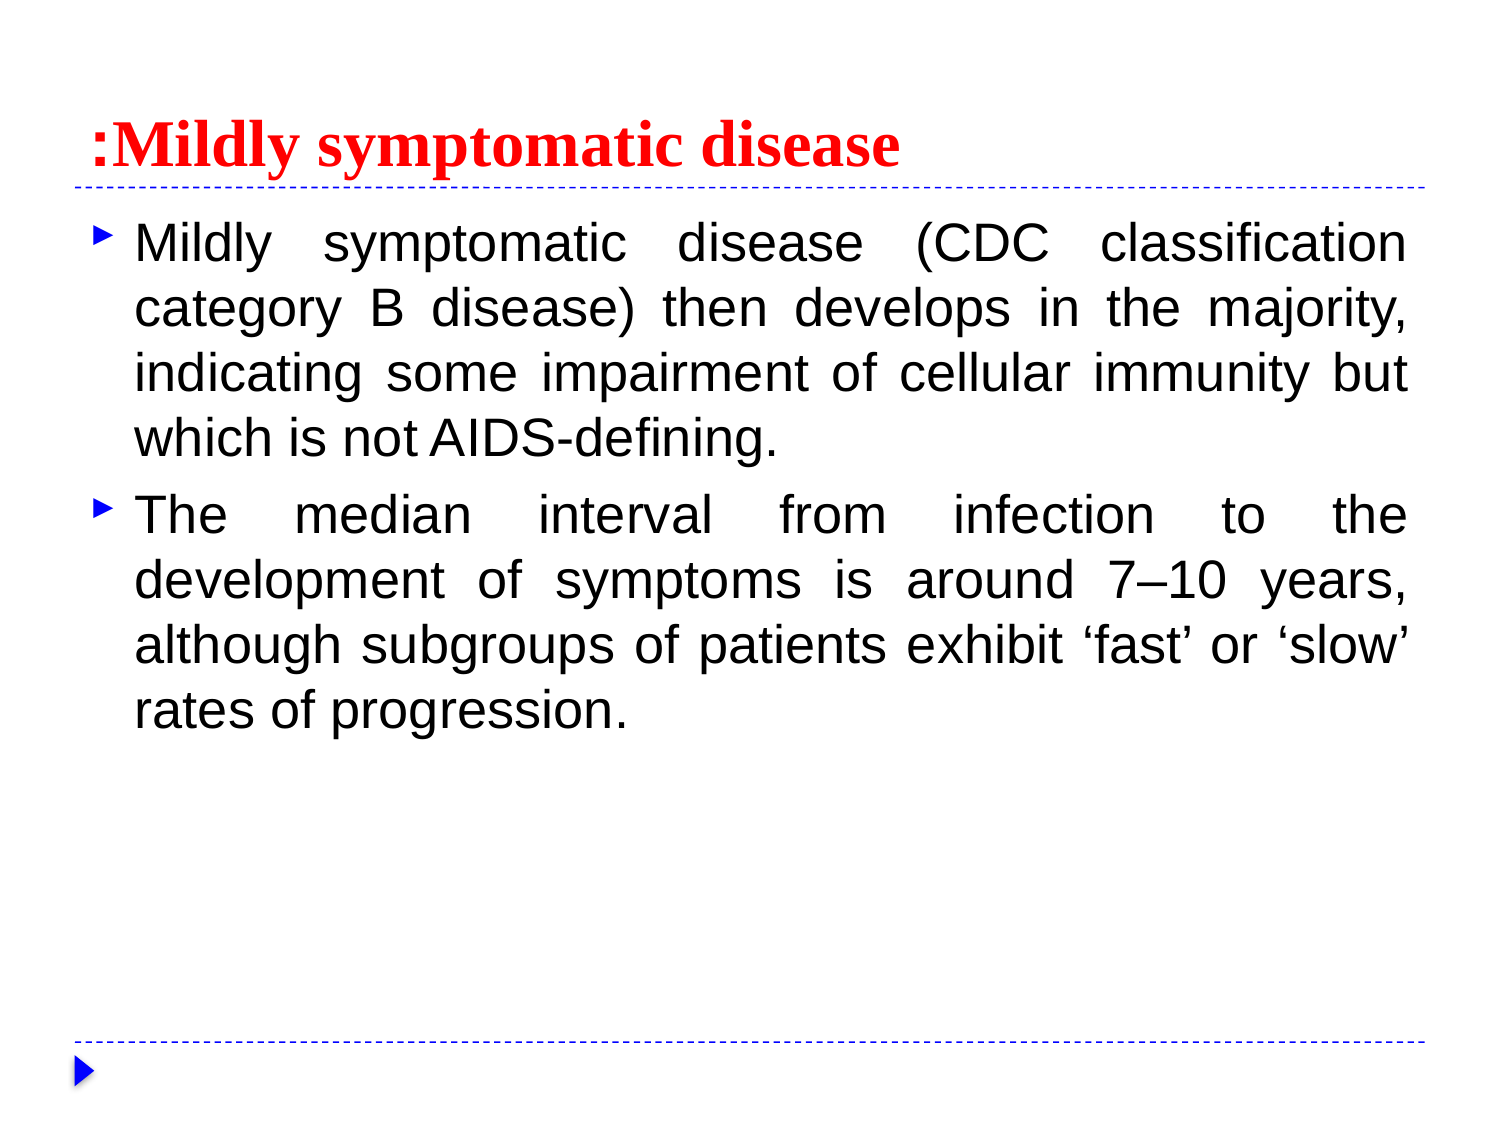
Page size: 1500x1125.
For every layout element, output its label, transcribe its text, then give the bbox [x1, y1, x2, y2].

list Mildly symptomatic disease (CDC classification category B disease) then develops in the majority, indicating some impairment of cellular immunity but which is not AIDS-defining. The median interval from infection to the development of symptoms is around 7–10 years, although subgroups of patients exhibit ‘fast’ or ‘slow’ rates of progression. [75, 200, 1425, 1010]
title Mildly symptomatic disease: [75, 24, 1425, 188]
